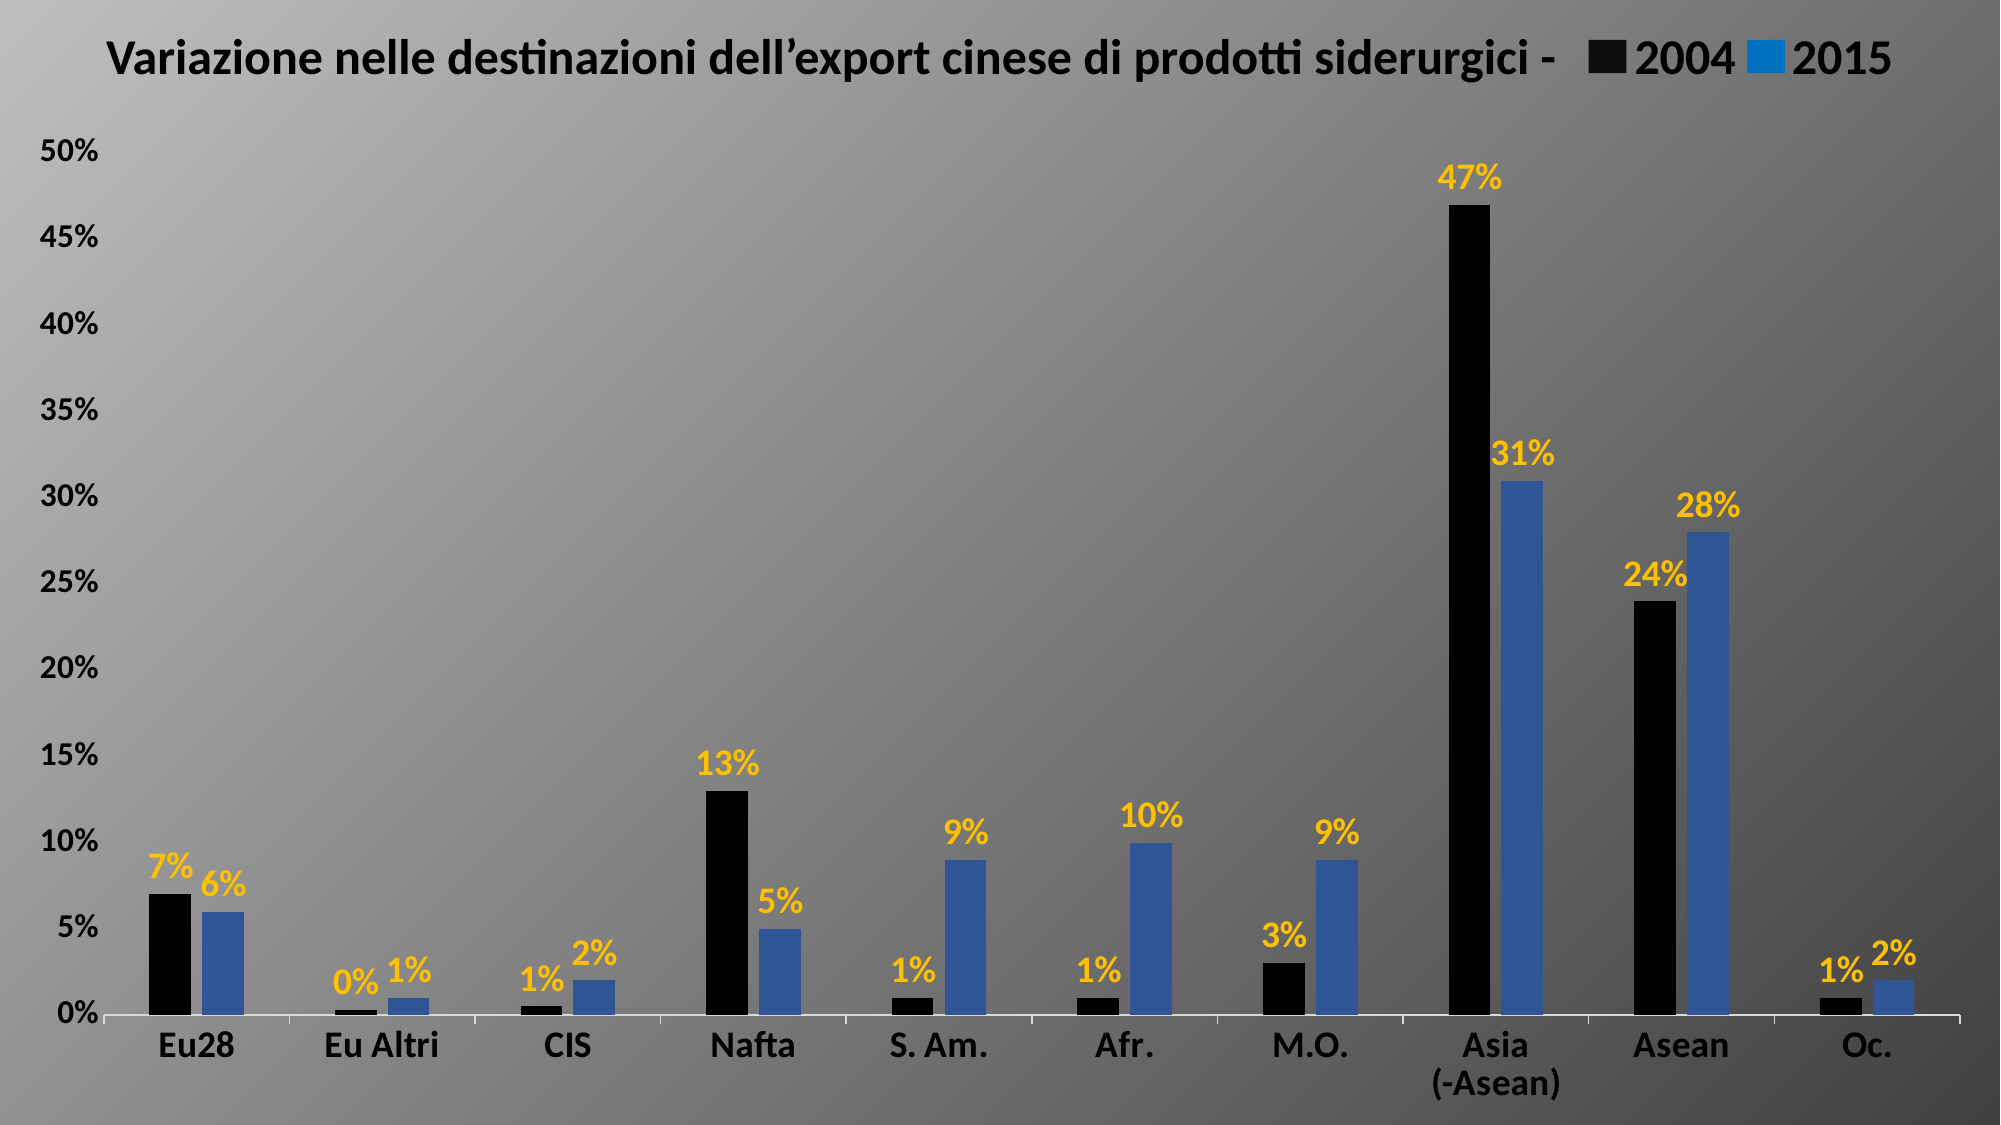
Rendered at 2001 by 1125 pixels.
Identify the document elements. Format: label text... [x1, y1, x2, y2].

chart [0, 116, 2000, 1125]
text_box [1588, 39, 1628, 74]
text_box [1746, 39, 1786, 74]
title Variazione nelle destinazioni dell’export cinese di prodotti siderurgici - 2004 2015 [0, 0, 2000, 116]
